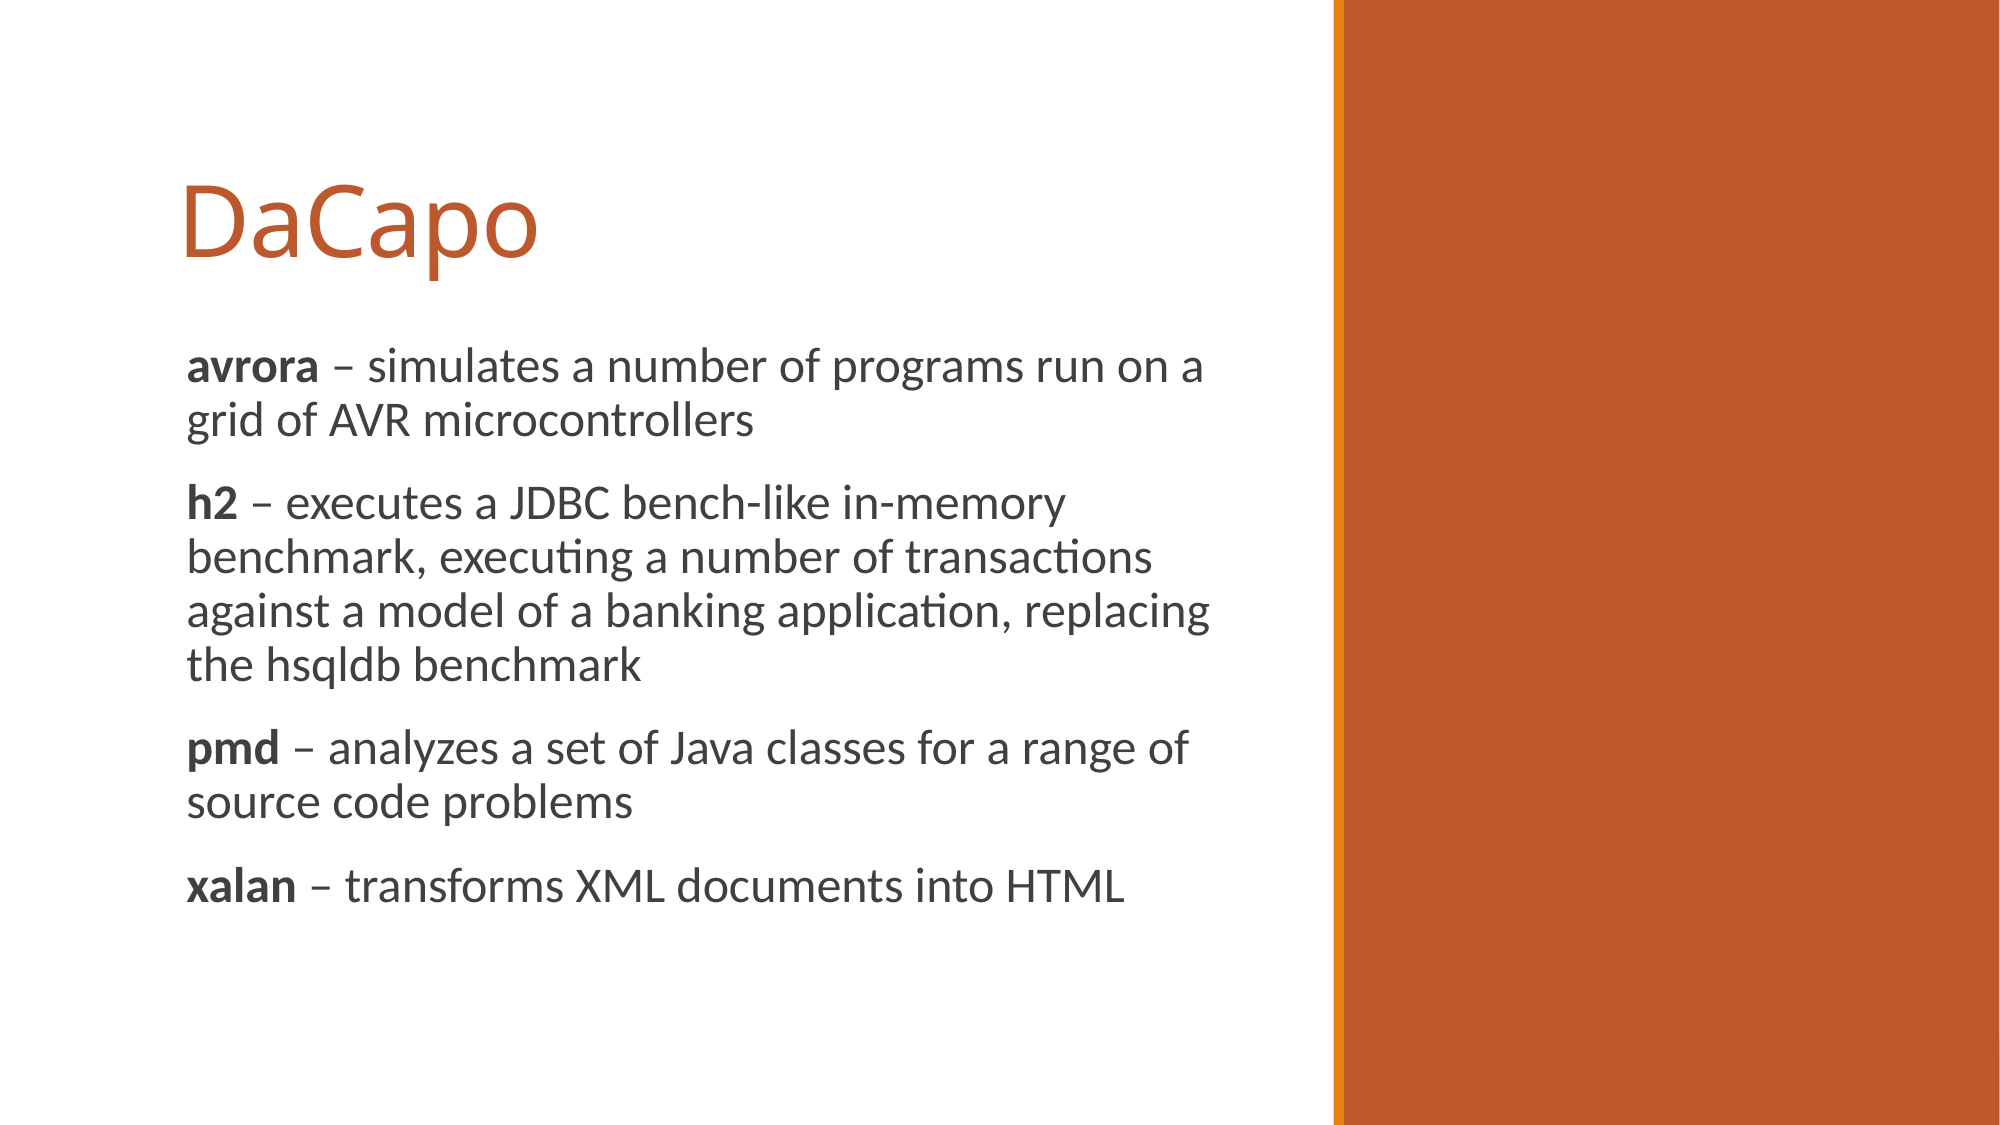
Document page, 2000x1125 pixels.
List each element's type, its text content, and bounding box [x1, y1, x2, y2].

title DaCapo [162, 47, 1270, 285]
text_box [1345, 0, 2000, 1125]
text_box [0, 0, 1332, 1125]
text_box [1332, 0, 1345, 1125]
list avrora – simulates a number of programs run on a grid of AVR microcontrollers h2 – executes a JDBC bench-like in-memory benchmark, executing a number of transactions against a model of a banking application, replacing the hsqldb benchmark pmd – analyzes a set of Java classes for a range of source code problems xalan – transforms XML documents into HTML [171, 332, 1270, 963]
